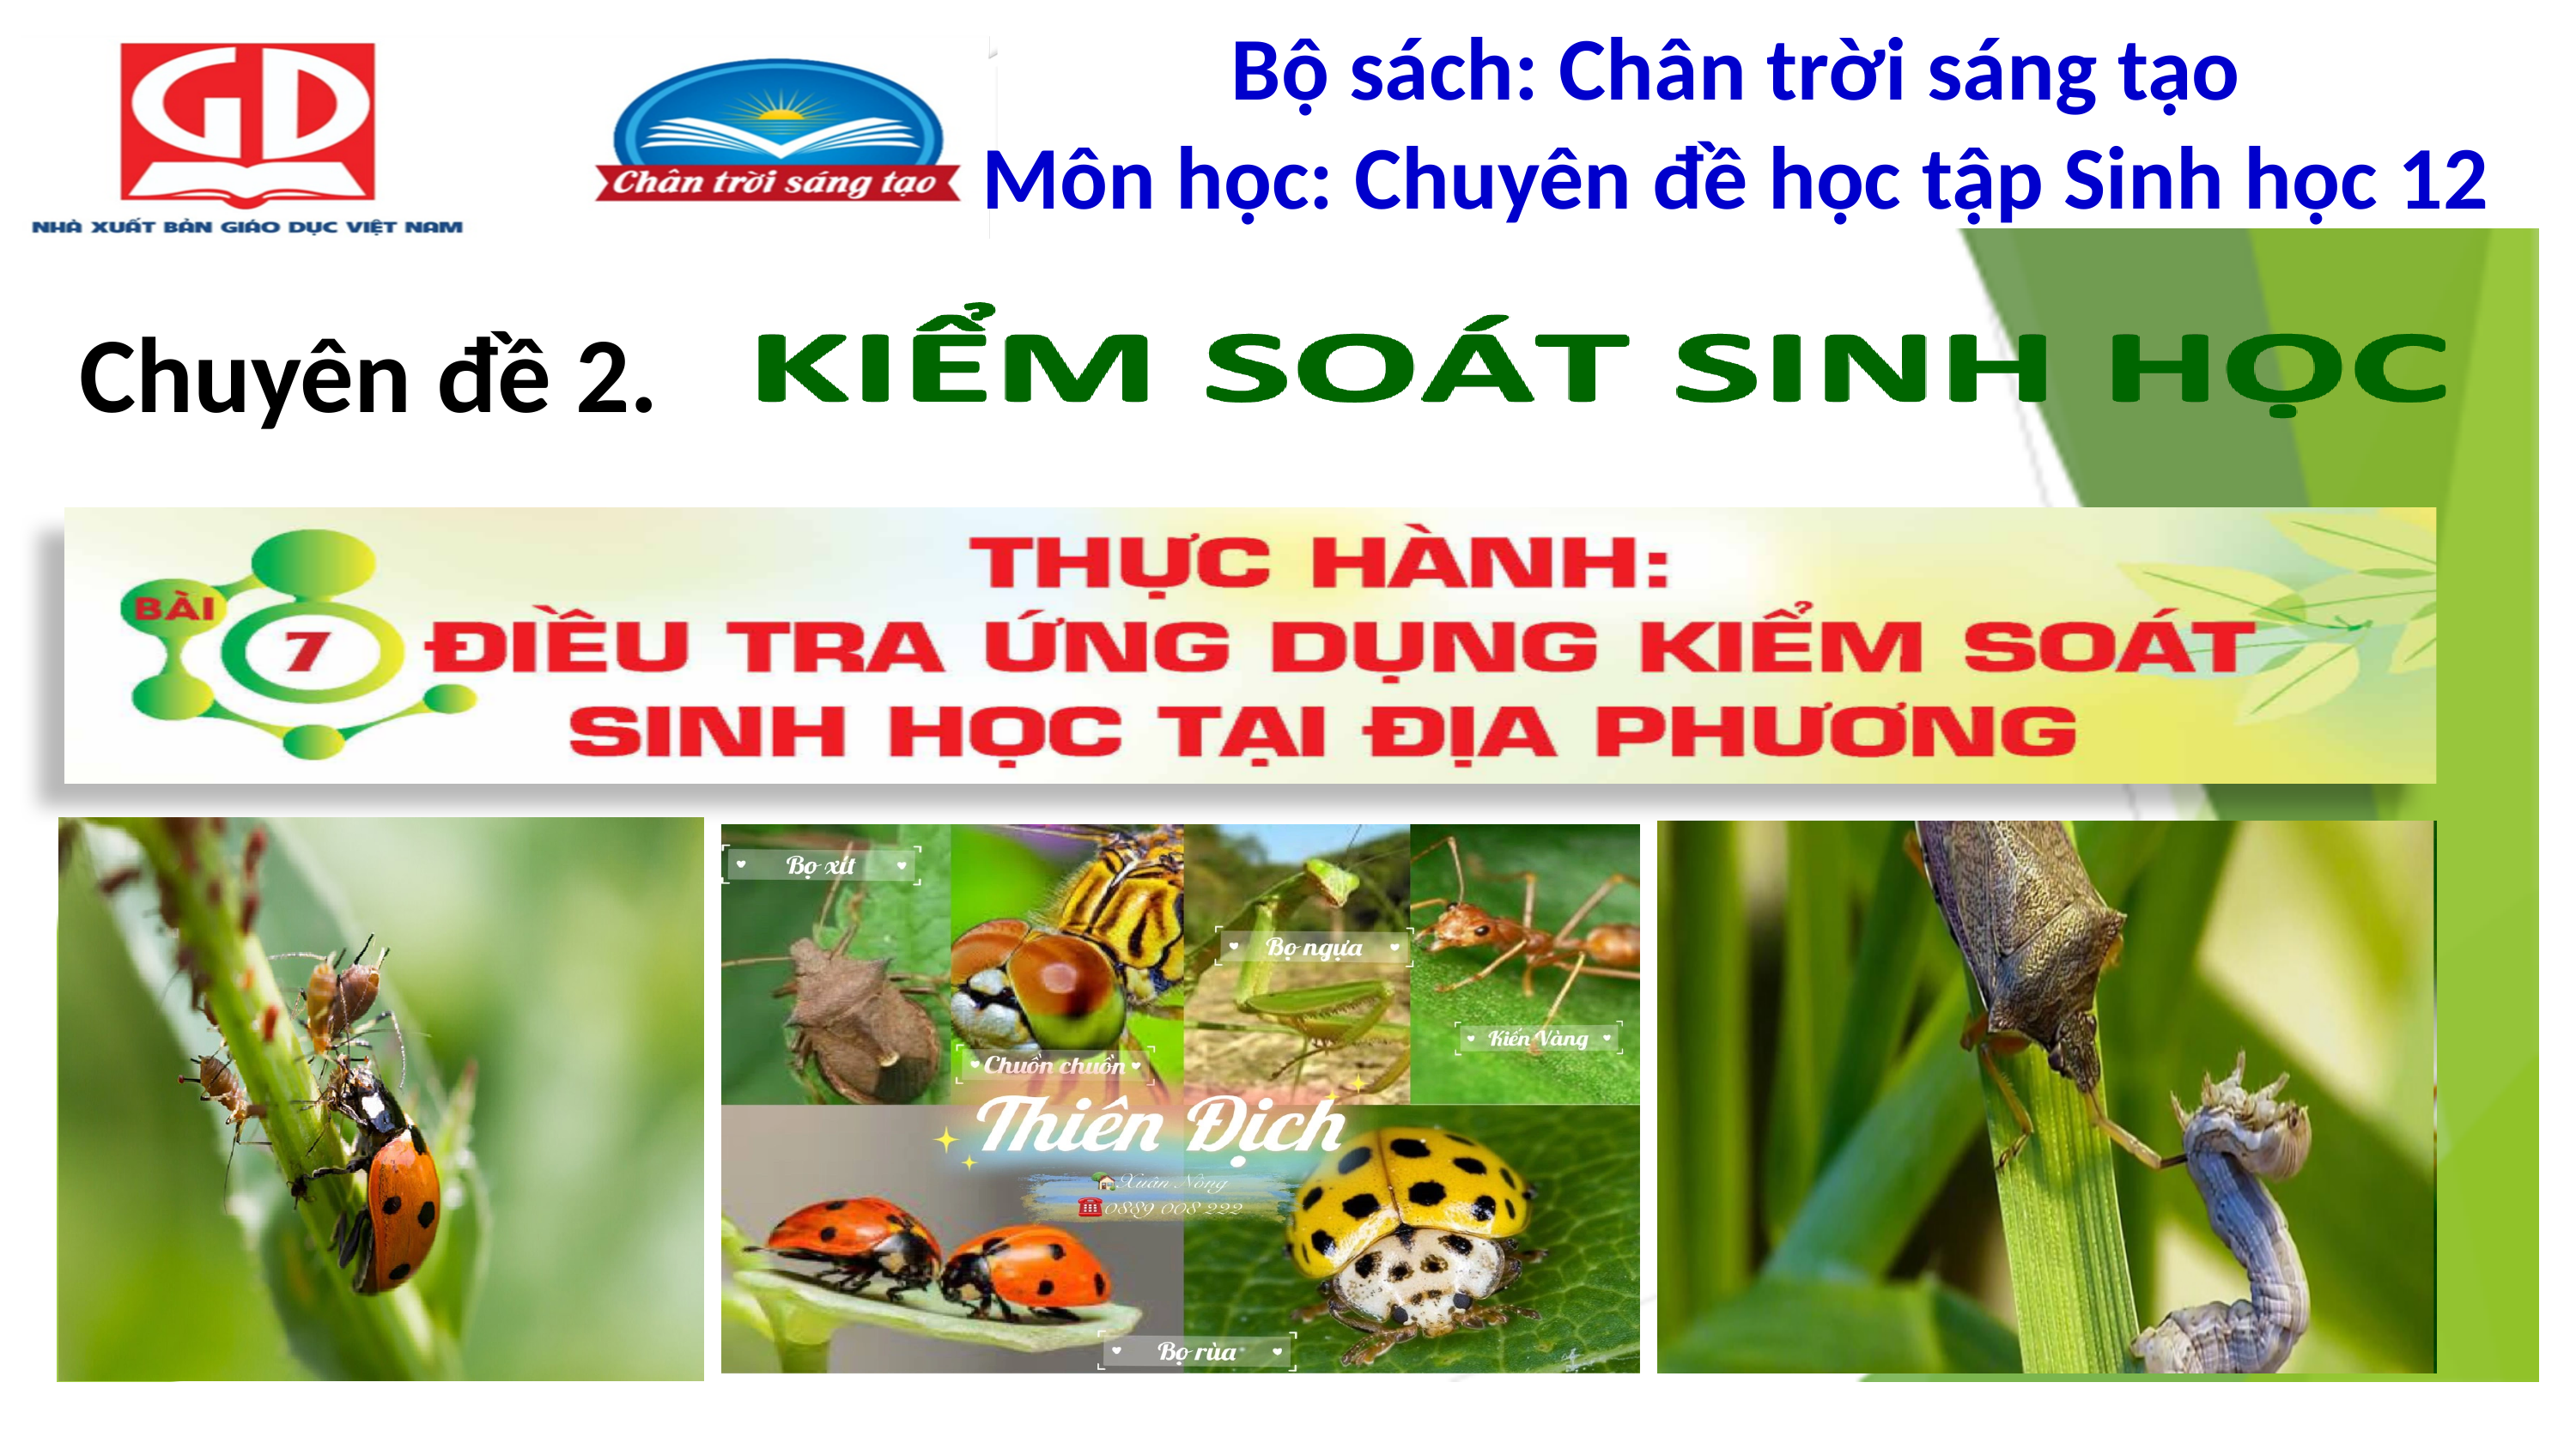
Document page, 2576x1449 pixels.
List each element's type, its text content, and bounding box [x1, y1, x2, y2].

picture [21, 28, 2539, 1382]
text_box Bộ sách: Chân trời sáng tạo Môn học: Chuyên đề học tập Sinh học 12 [955, 10, 2518, 226]
